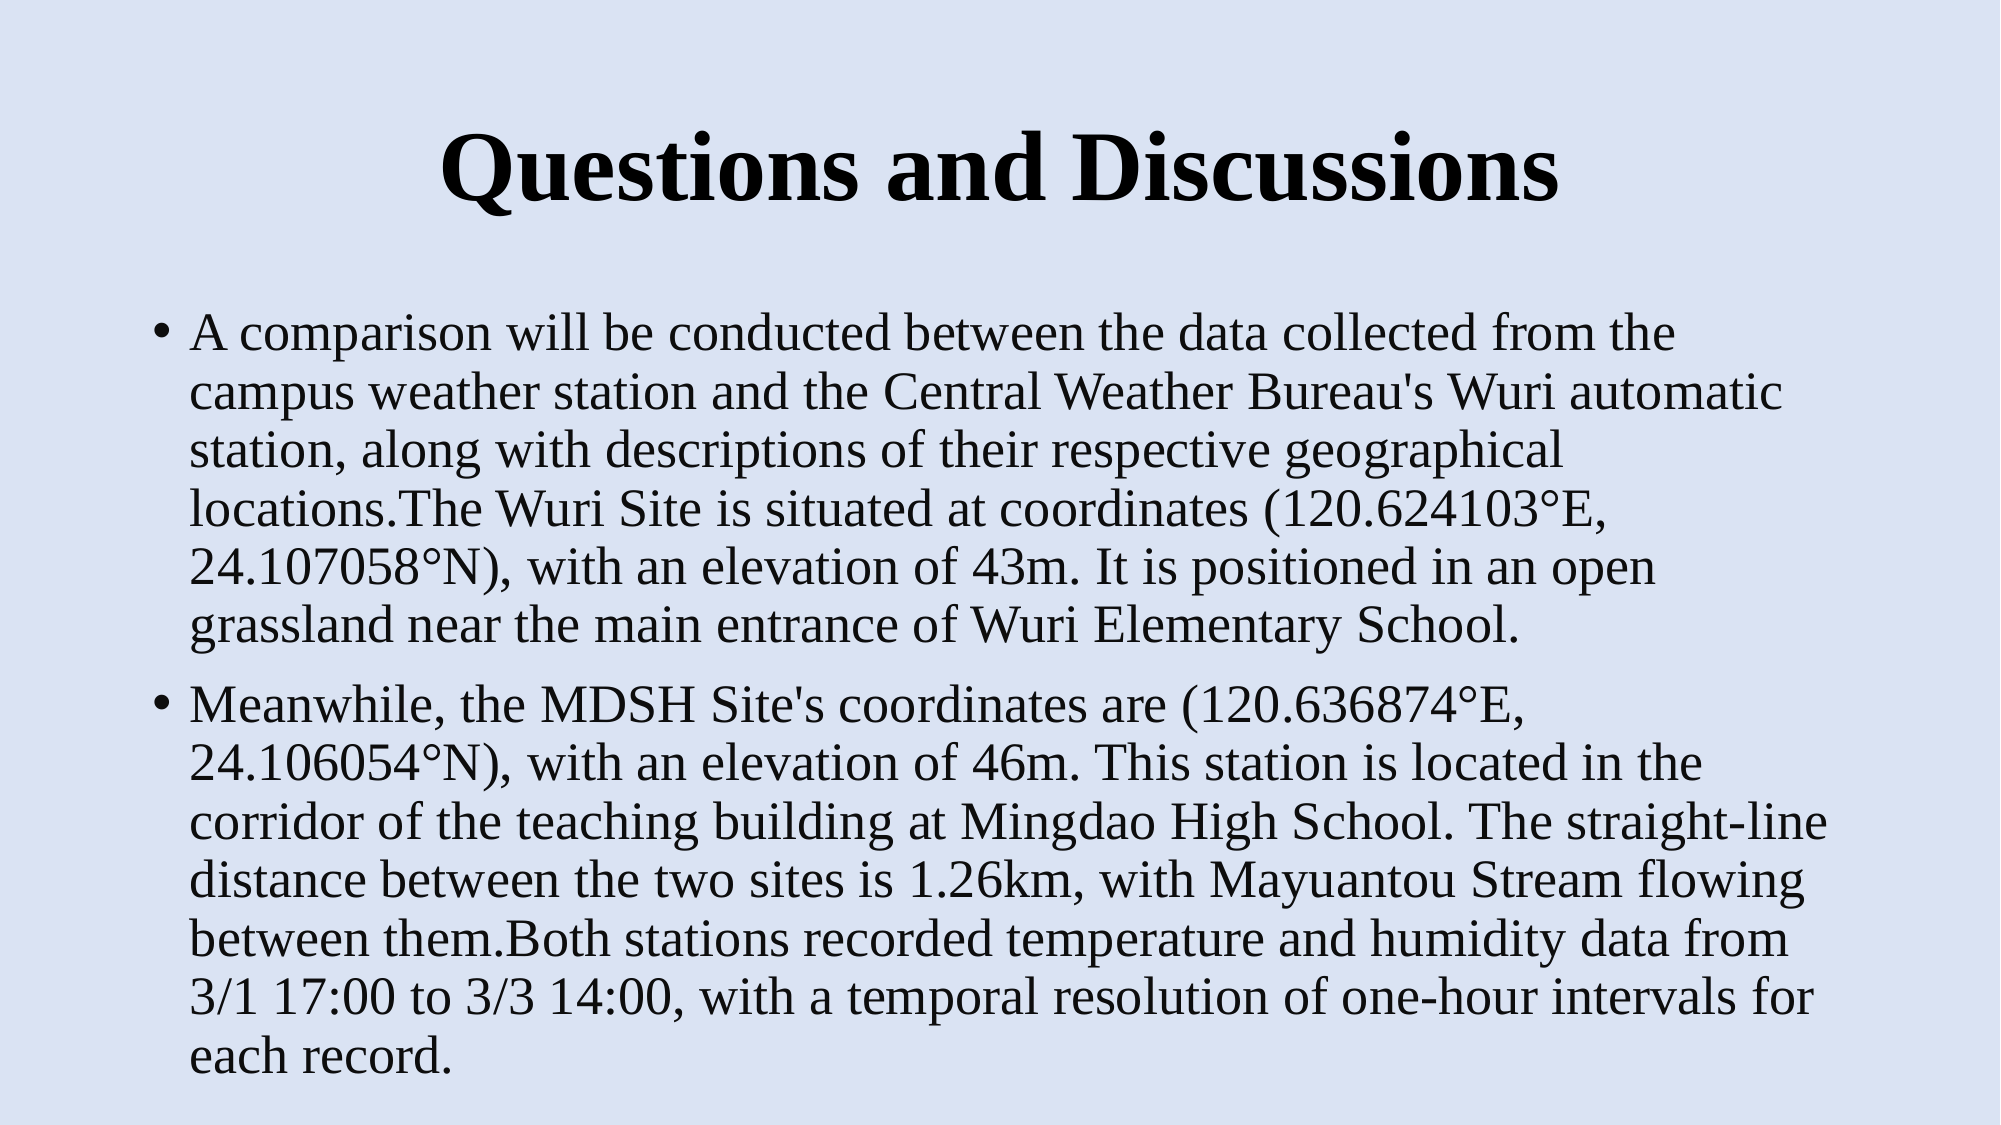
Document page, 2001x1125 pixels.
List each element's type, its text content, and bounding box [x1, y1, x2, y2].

title Questions and Discussions [137, 59, 1863, 278]
list A comparison will be conducted between the data collected from the campus weather station and the Central Weather Bureau's Wuri automatic station, along with descriptions of their respective geographical locations.The Wuri Site is situated at coordinates (120.624103°E, 24.107058°N), with an elevation of 43m. It is positioned in an open grassland near the main entrance of Wuri Elementary School. Meanwhile, the MDSH Site's coordinates are (120.636874°E, 24.106054°N), with an elevation of 46m. This station is located in the corridor of the teaching building at Mingdao High School. The straight-line distance between the two sites is 1.26km, with Mayuantou Stream flowing between them.Both stations recorded temperature and humidity data from 3/1 17:00 to 3/3 14:00, with a temporal resolution of one-hour intervals for each record. [137, 296, 1863, 1011]
